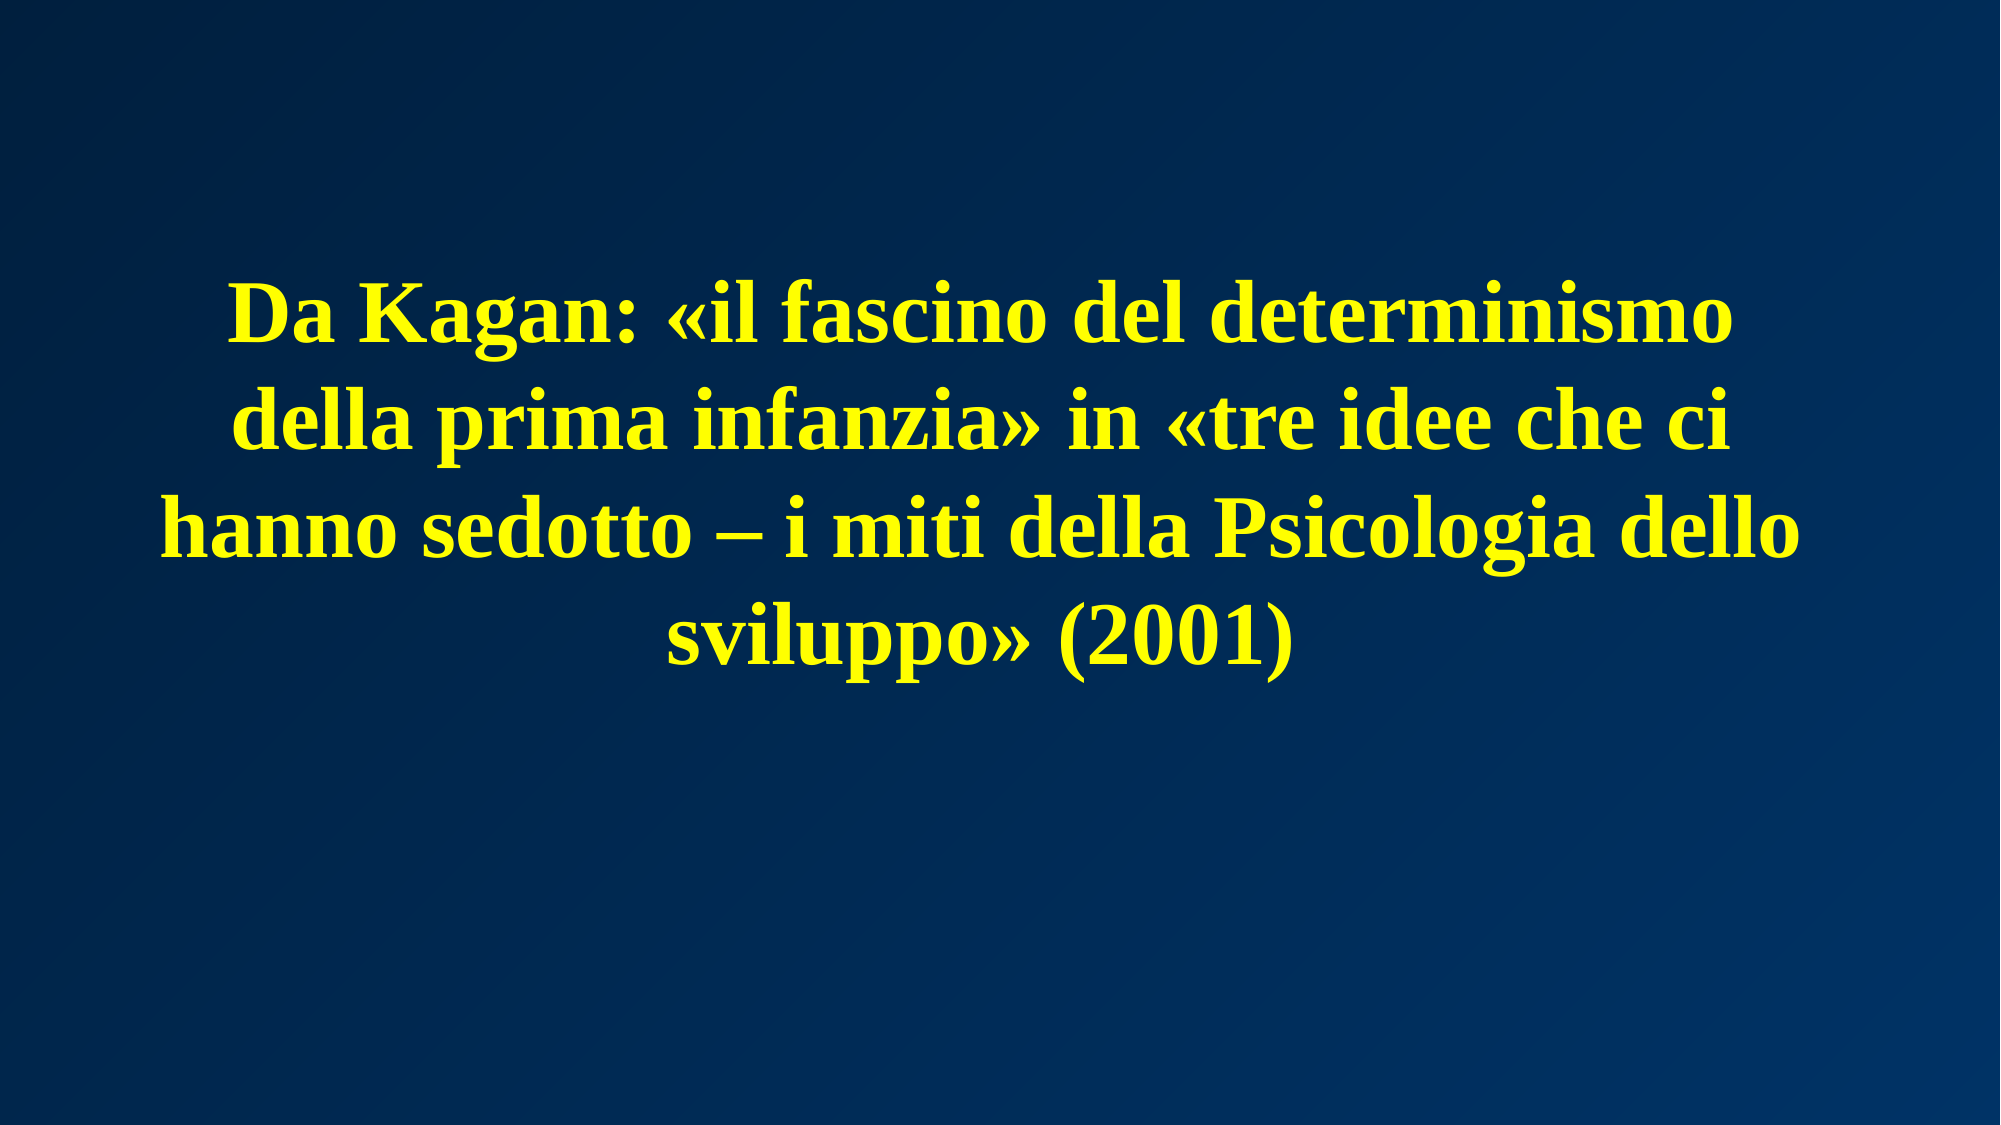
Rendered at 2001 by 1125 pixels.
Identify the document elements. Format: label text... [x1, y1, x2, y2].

title Da Kagan: «il fascino del determinismo della prima infanzia» in «tre idee che ci hanno sedotto – i miti della Psicologia dello sviluppo» (2001) [131, 395, 1832, 755]
